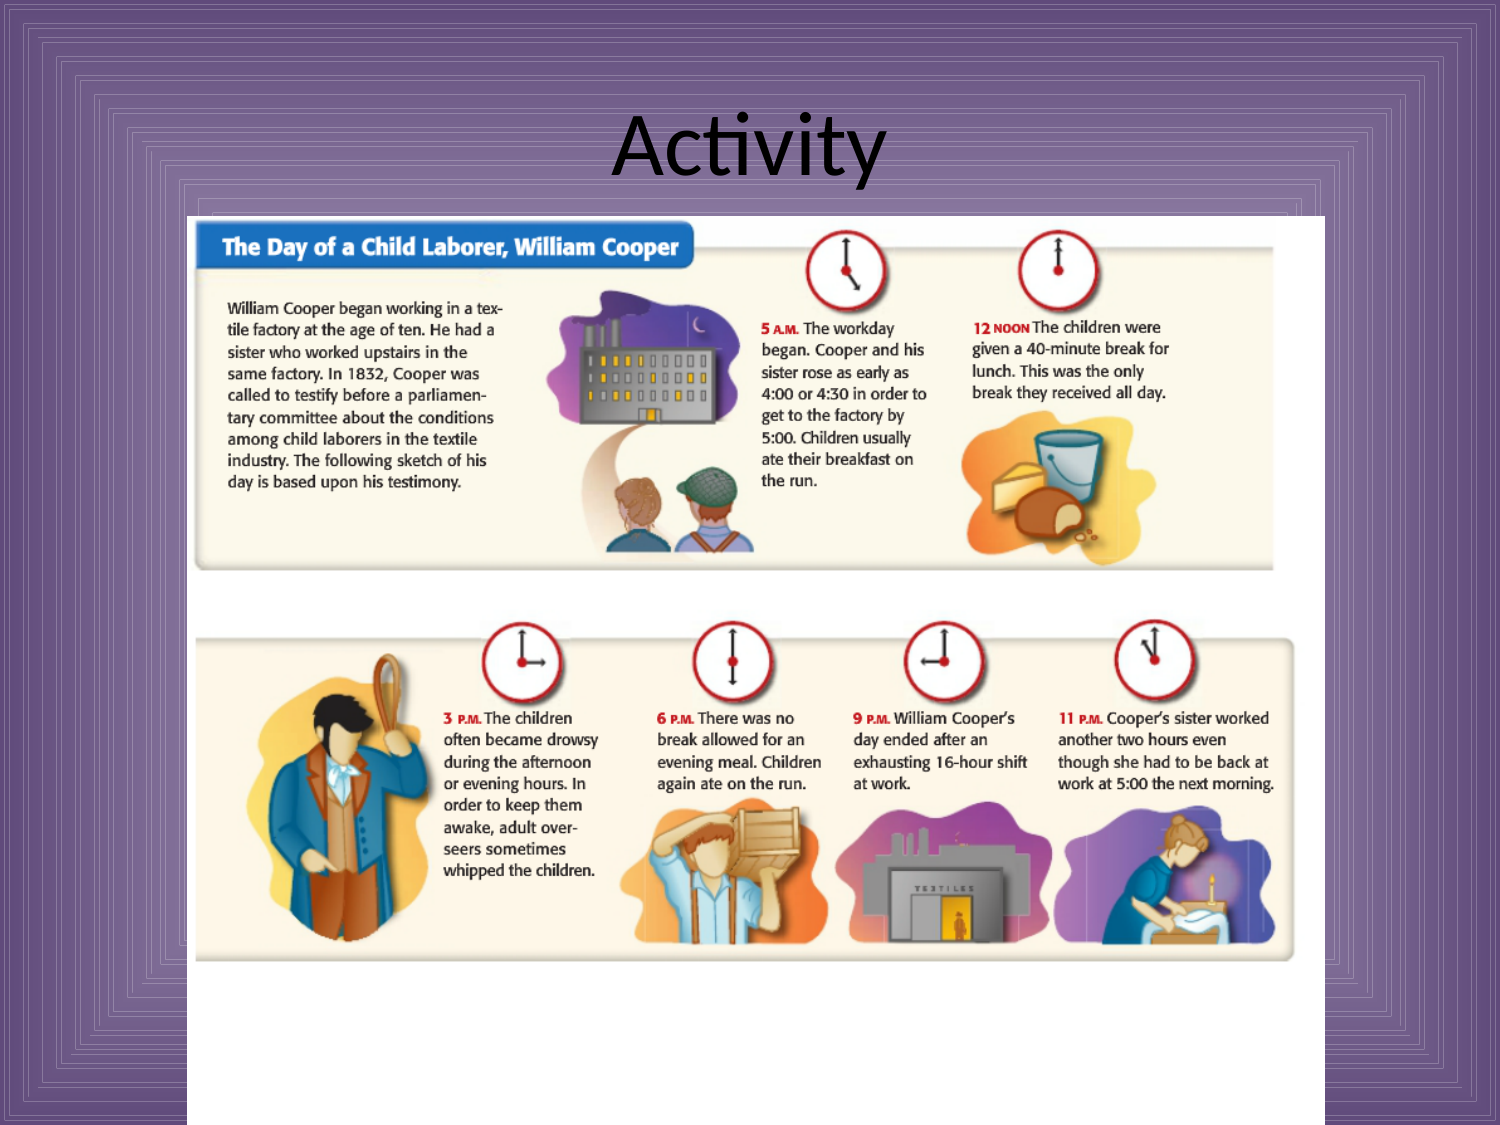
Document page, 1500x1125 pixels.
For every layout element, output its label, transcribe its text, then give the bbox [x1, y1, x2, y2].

title Activity [75, 45, 1425, 233]
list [187, 215, 1326, 1125]
